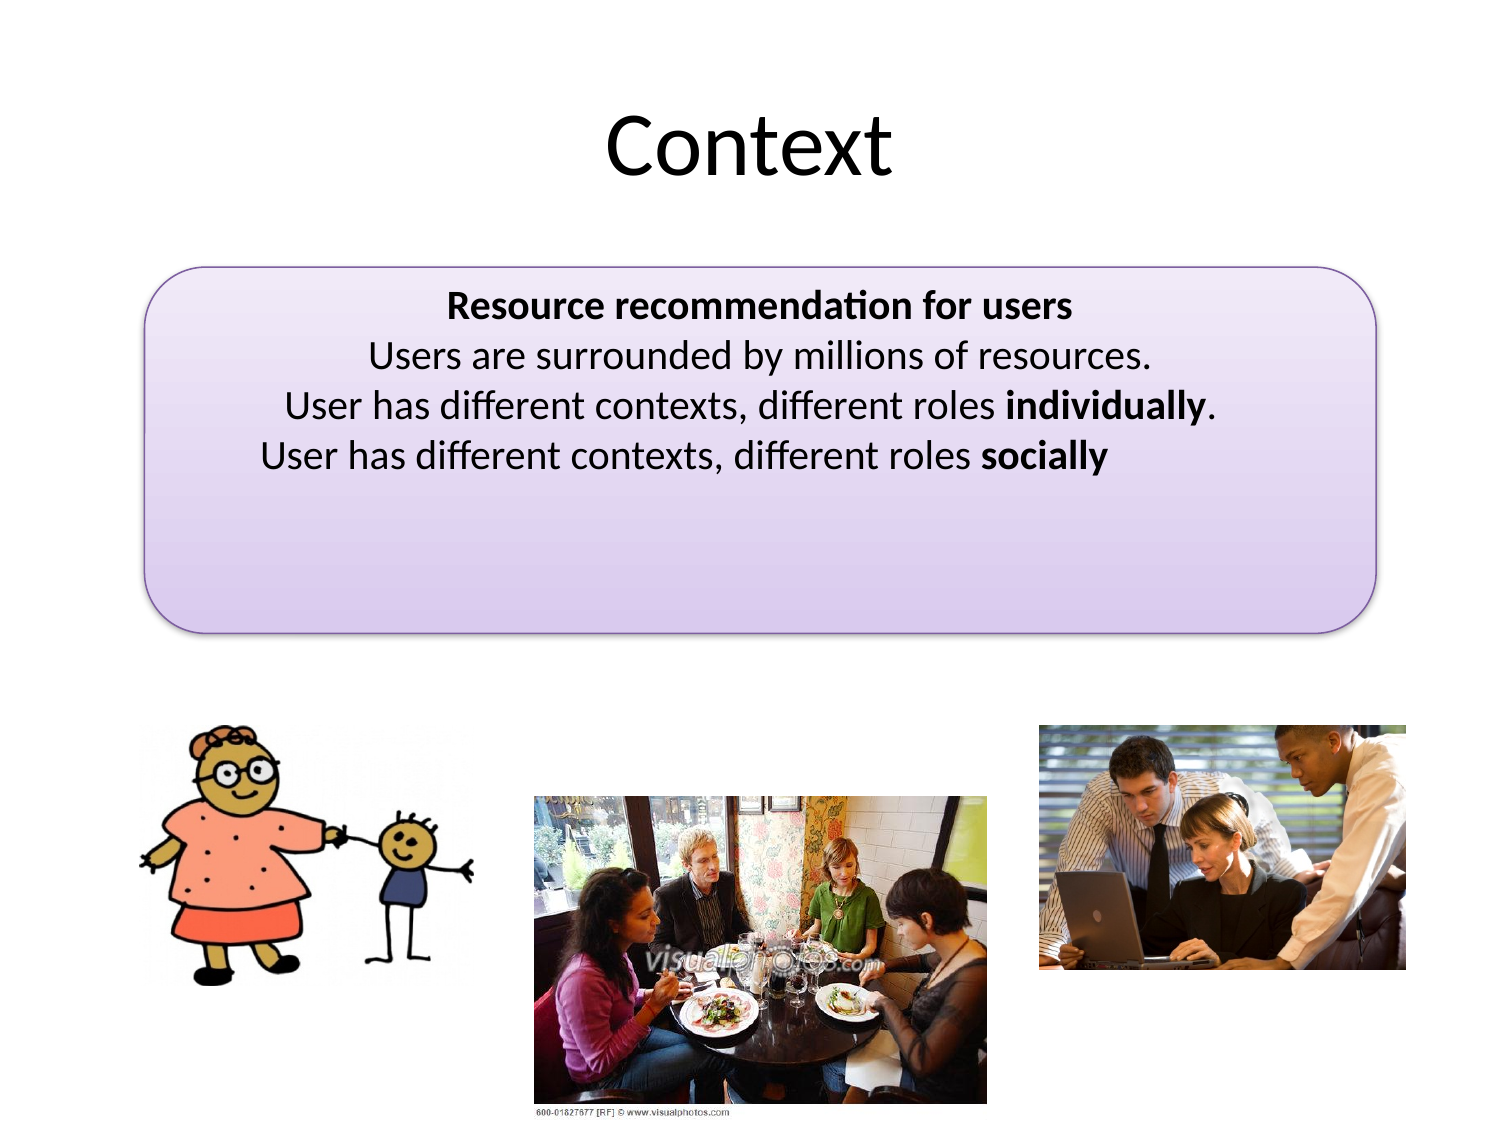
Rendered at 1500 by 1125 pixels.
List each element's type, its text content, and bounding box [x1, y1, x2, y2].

picture [1039, 725, 1406, 970]
picture [533, 796, 987, 1120]
text_box Resource recommendation for users Users are surrounded by millions of resources. User has different contexts, different roles individually. User has different contexts, different roles socially [143, 266, 1377, 635]
picture [138, 725, 474, 986]
title Context [75, 45, 1425, 233]
